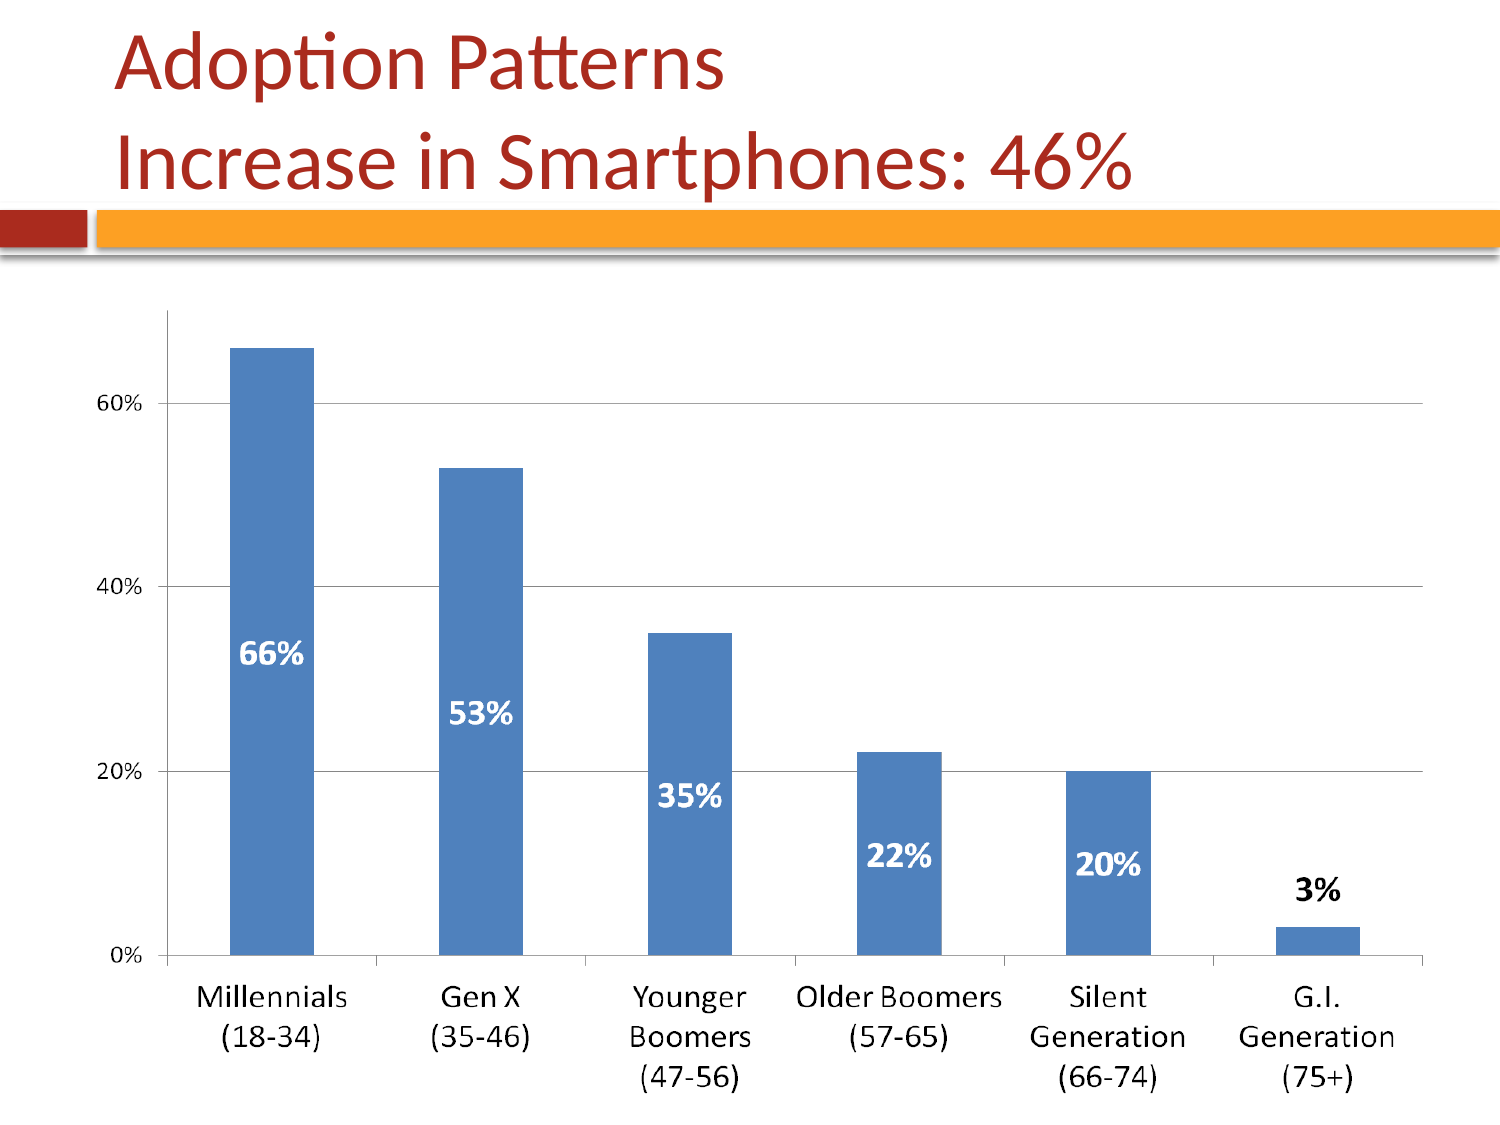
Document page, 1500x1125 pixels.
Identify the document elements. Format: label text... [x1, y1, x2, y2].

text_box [76, 222, 1451, 1115]
title Adoption Patterns Increase in Smartphones: 46% [99, 6, 1438, 207]
